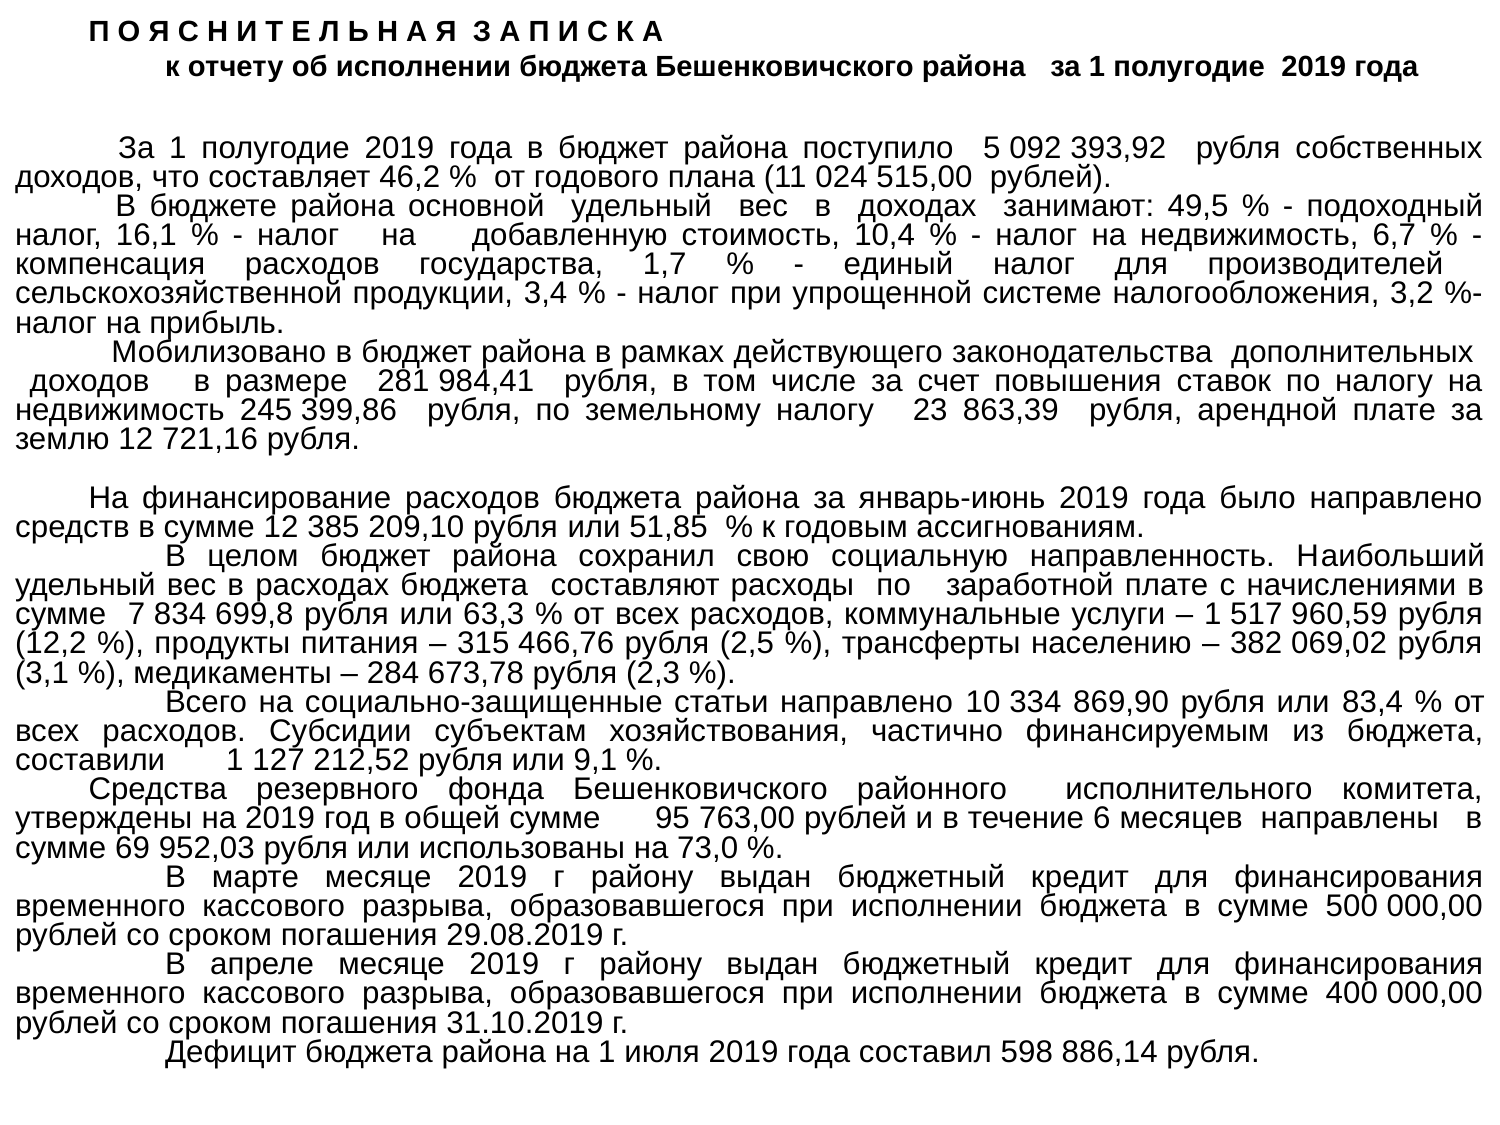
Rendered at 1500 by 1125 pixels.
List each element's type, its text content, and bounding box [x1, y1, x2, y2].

text_box П О Я С Н И Т Е Л Ь Н А Я З А П И С К А к отчету об исполнении бюджета Бешенковичского района за 1 полугодие 2019 года За 1 полугодие 2019 года в бюджет района поступило 5 092 393,92 рубля собственных доходов, что составляет 46,2 % от годового плана (11 024 515,00 рублей). В бюджете района основной удельный вес в доходах занимают: 49,5 % - подоходный налог, 16,1 % - налог на добавленную стоимость, 10,4 % - налог на недвижимость, 6,7 % - компенсация расходов государства, 1,7 % - единый налог для производителей сельскохозяйственной продукции, 3,4 % - налог при упрощенной системе налогообложения, 3,2 %- налог на прибыль. Мобилизовано в бюджет района в рамках действующего законодательства дополнительных доходов в размере 281 984,41 рубля, в том числе за счет повышения ставок по налогу на недвижимость 245 399,86 рубля, по земельному налогу 23 863,39 рубля, арендной плате за землю 12 721,16 рубля. На финансирование расходов бюджета района за январь-июнь 2019 года было направлено средств в сумме 12 385 209,10 рубля или 51,85 % к годовым ассигнованиям. В целом бюджет района сохранил свою социальную направленность. Наибольший удельный вес в расходах бюджета составляют расходы по заработной плате с начислениями в сумме 7 834 699,8 рубля или 63,3 % от всех расходов, коммунальные услуги – 1 517 960,59 рубля (12,2 %), продукты питания – 315 466,76 рубля (2,5 %), трансферты населению – 382 069,02 рубля (3,1 %), медикаменты – 284 673,78 рубля (2,3 %). Всего на социально-защищенные статьи направлено 10 334 869,90 рубля или 83,4 % от всех расходов. Субсидии субъектам хозяйствования, частично финансируемым из бюджета, составили 1 127 212,52 рубля или 9,1 %. Средства резервного фонда Бешенковичского районного исполнительного комитета, утверждены на 2019 год в общей сумме 95 763,00 рублей и в течение 6 месяцев направлены в сумме 69 952,03 рубля или использованы на 73,0 %. В марте месяце 2019 г району выдан бюджетный кредит для финансирования временного кассового разрыва, образовавшегося при исполнении бюджета в сумме 500 000,00 рублей со сроком погашения 29.08.2019 г. В апреле месяце 2019 г району выдан бюджетный кредит для финансирования временного кассового разрыва, образовавшегося при исполнении бюджета в сумме 400 000,00 рублей со сроком погашения 31.10.2019 г. Дефицит бюджета района на 1 июля 2019 года составил 598 886,14 рубля. [0, 5, 1500, 1076]
